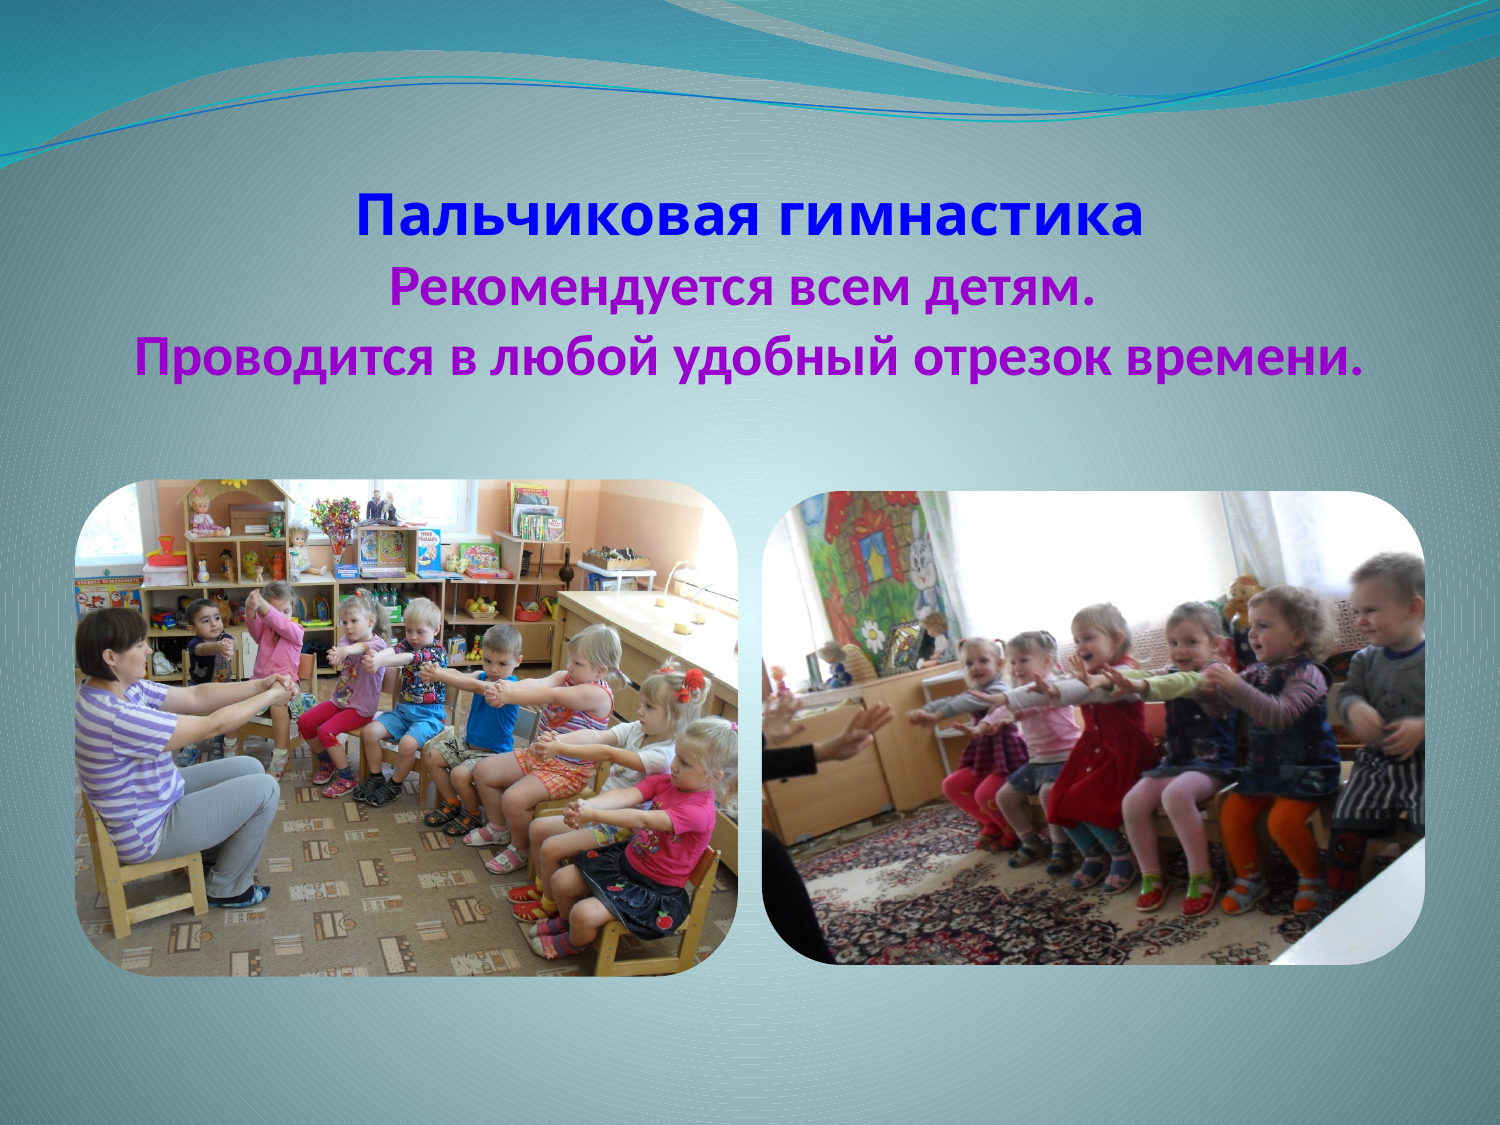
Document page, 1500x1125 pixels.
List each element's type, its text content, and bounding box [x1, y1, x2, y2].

title Пальчиковая гимнастика Рекомендуется всем детям. Проводится в любой удобный отрезок времени. [75, 115, 1425, 388]
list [761, 490, 1426, 966]
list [74, 479, 738, 977]
